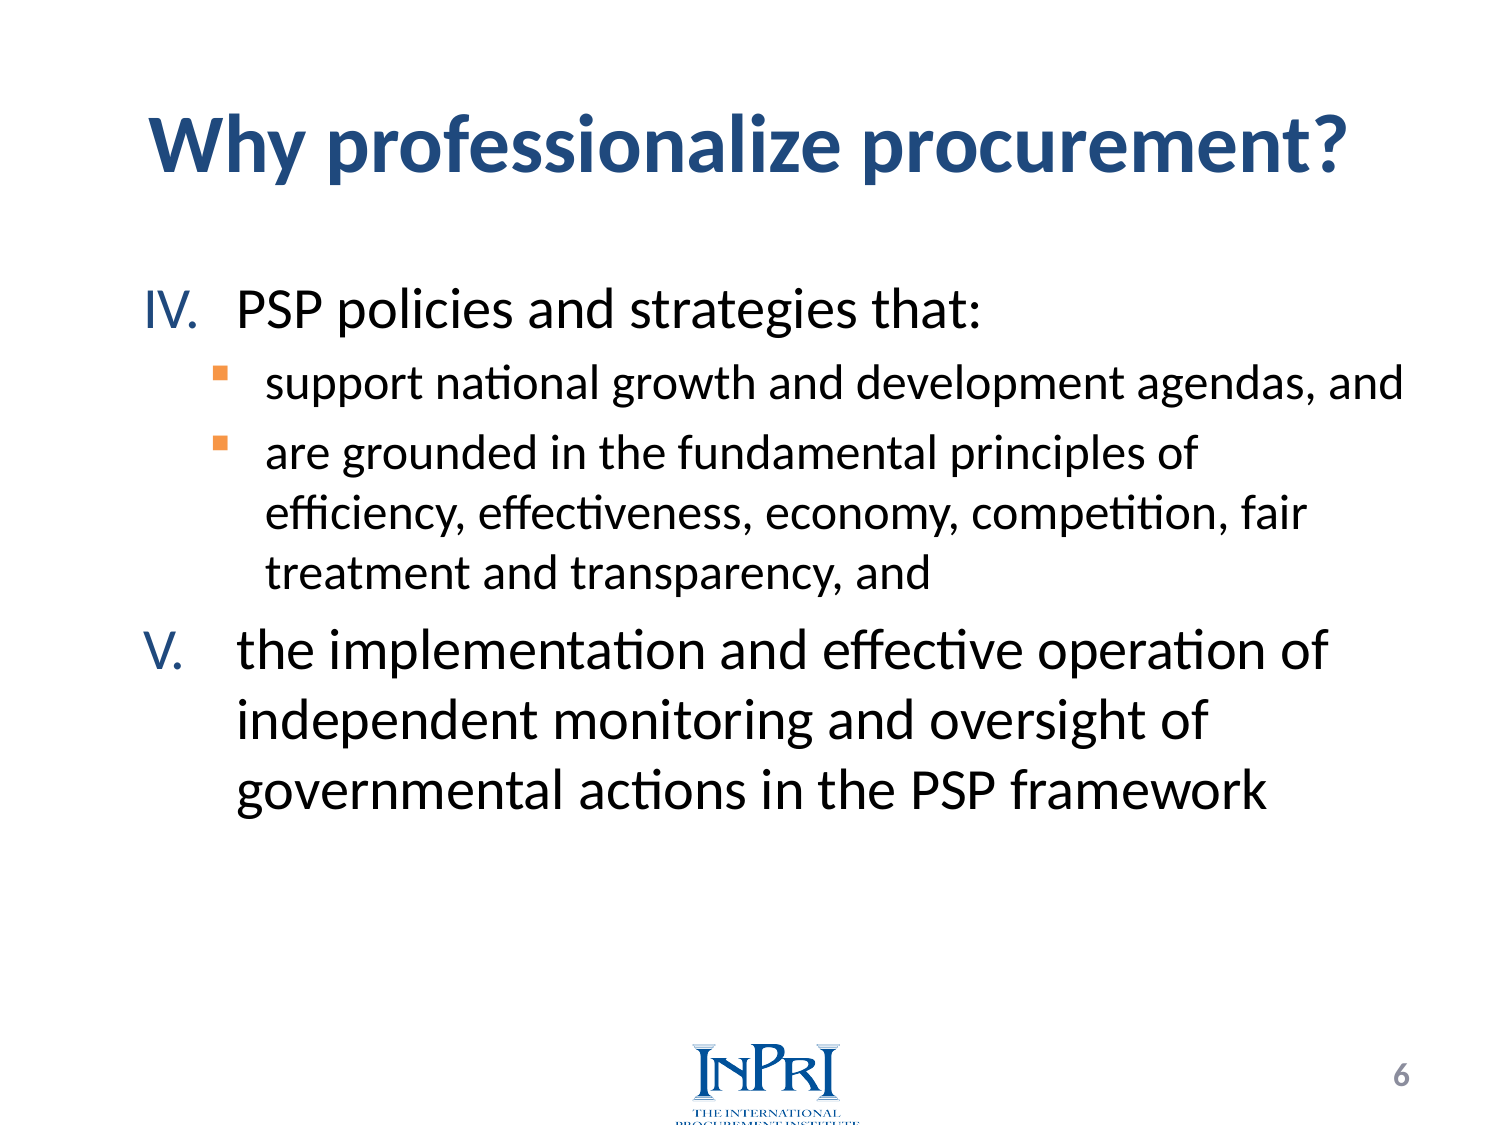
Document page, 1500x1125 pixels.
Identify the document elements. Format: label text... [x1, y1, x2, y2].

picture [675, 1044, 860, 1125]
slide_number 6 [1074, 1042, 1425, 1103]
title Why professionalize procurement? [75, 45, 1425, 233]
list PSP policies and strategies that: support national growth and development agendas, and are grounded in the fundamental principles of efficiency, effectiveness, economy, competition, fair treatment and transparency, and the implementation and effective operation of independent monitoring and oversight of governmental actions in the PSP framework [62, 262, 1425, 1005]
